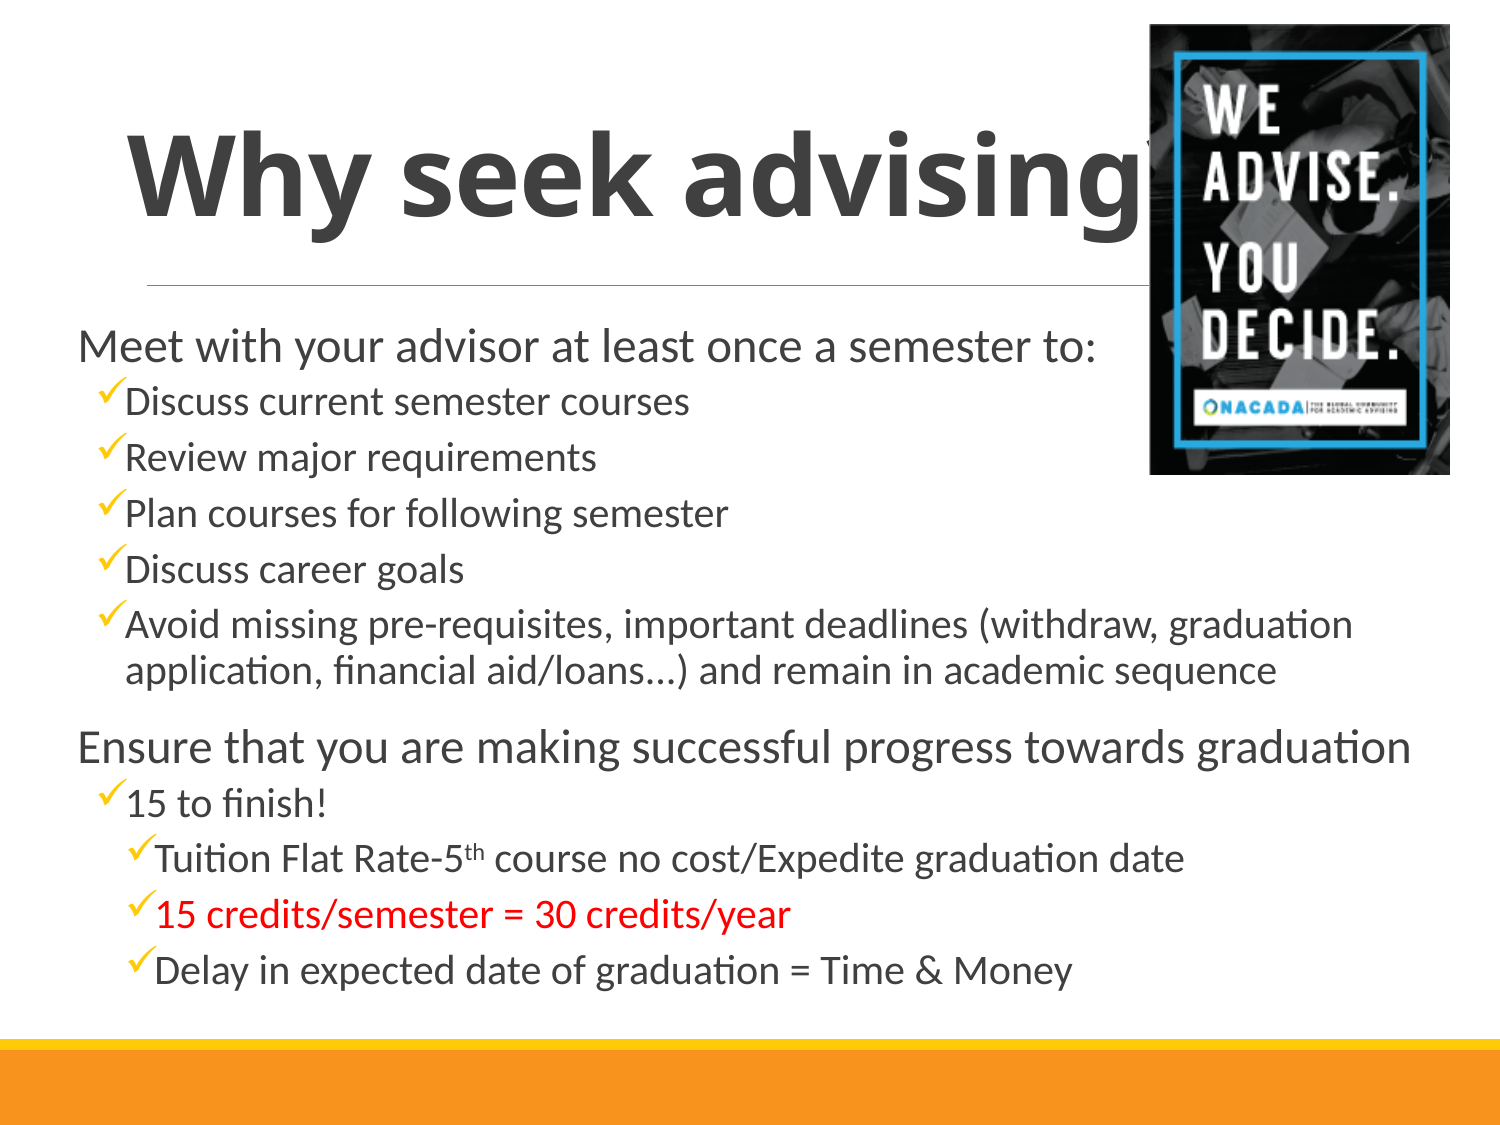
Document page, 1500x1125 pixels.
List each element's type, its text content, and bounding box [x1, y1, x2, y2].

list Meet with your advisor at least once a semester to: Discuss current semester courses Review major requirements Plan courses for following semester Discuss career goals Avoid missing pre-requisites, important deadlines (withdraw, graduation application, financial aid/loans...) and remain in academic sequence Ensure that you are making successful progress towards graduation 15 to finish! Tuition Flat Rate-5th course no cost/Expedite graduation date 15 credits/semester = 30 credits/year Delay in expected date of graduation = Time & Money [62, 312, 1438, 1013]
picture [1149, 24, 1451, 476]
title Why seek advising? [112, 125, 1146, 248]
